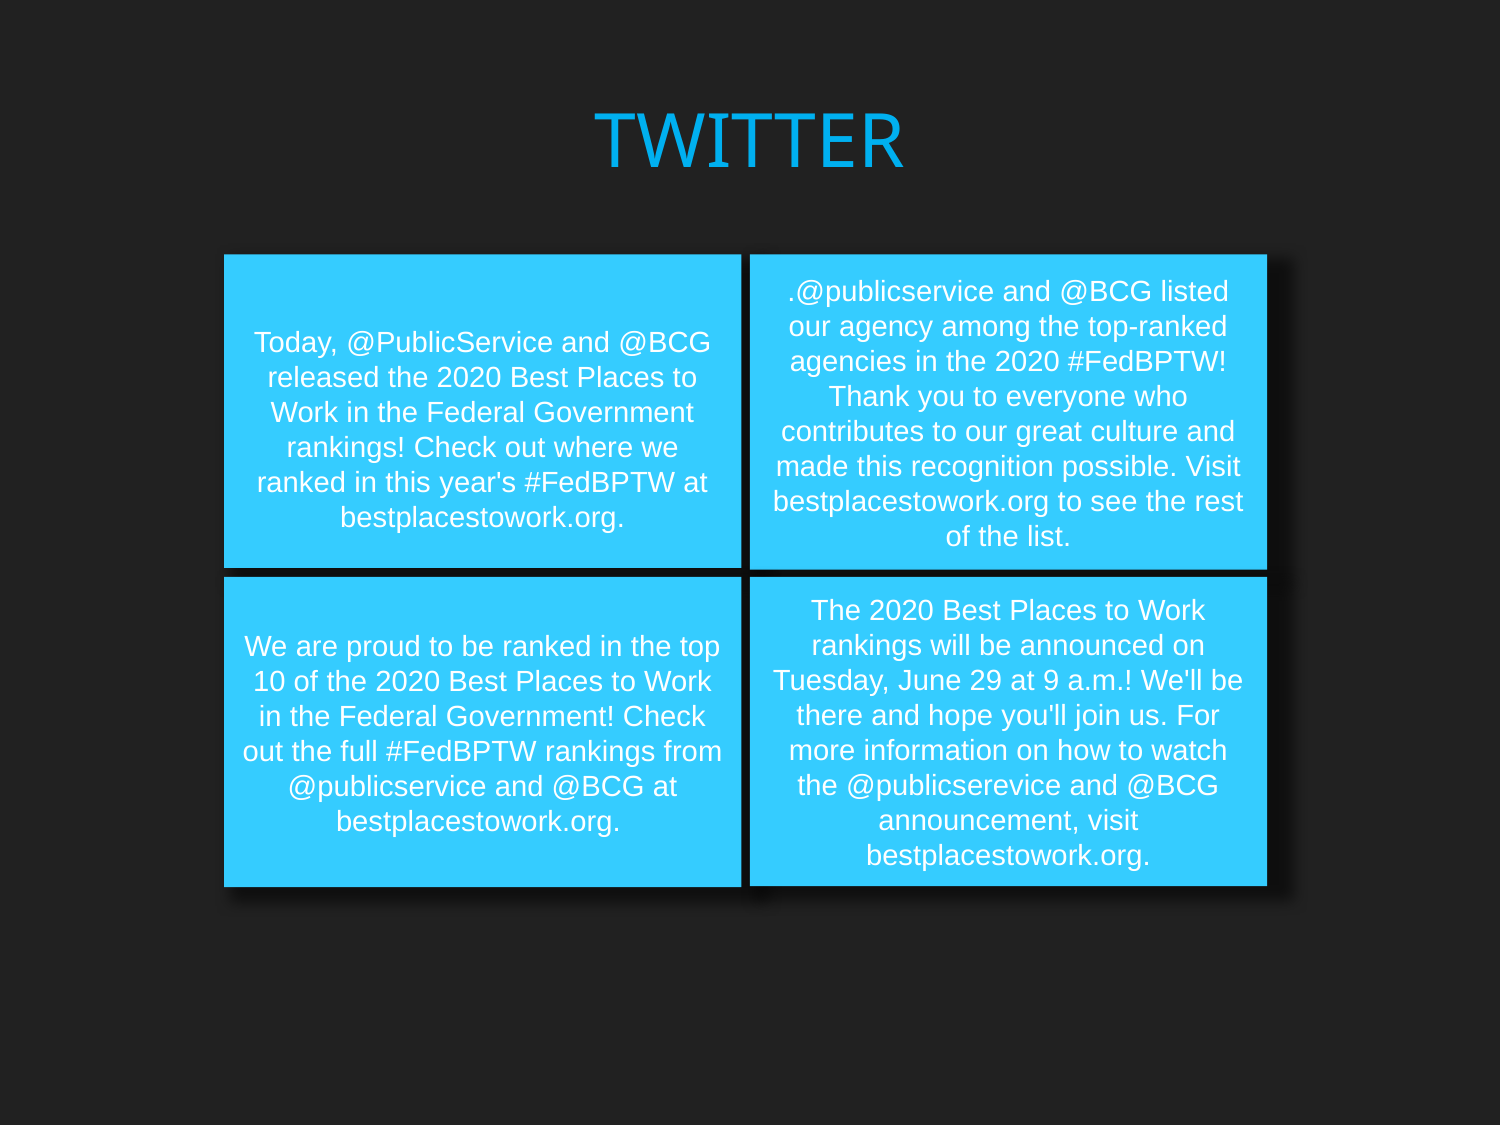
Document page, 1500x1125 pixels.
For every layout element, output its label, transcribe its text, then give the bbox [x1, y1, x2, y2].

text_box We are proud to be ranked in the top 10 of the 2020 Best Places to Work in the Federal Government! Check out the full #FedBPTW rankings from @publicservice and @BCG at bestplacestowork.org. [224, 576, 742, 888]
text_box .@publicservice and @BCG listed our agency among the top-ranked agencies in the 2020 #FedBPTW! Thank you to everyone who contributes to our great culture and made this recognition possible. Visit bestplacestowork.org to see the rest of the list. [749, 254, 1268, 570]
text_box The 2020 Best Places to Work rankings will be announced on Tuesday, June 29 at 9 a.m.! We'll be there and hope you'll join us. For more information on how to watch the @publicserevice and @BCG announcement, visit bestplacestowork.org. [749, 576, 1268, 887]
text_box Today, @PublicService and @BCG released the 2020 Best Places to Work in the Federal Government rankings! Check out where we ranked in this year's #FedBPTW at bestplacestowork.org. [224, 254, 742, 568]
title TWITTER [112, 19, 1388, 255]
